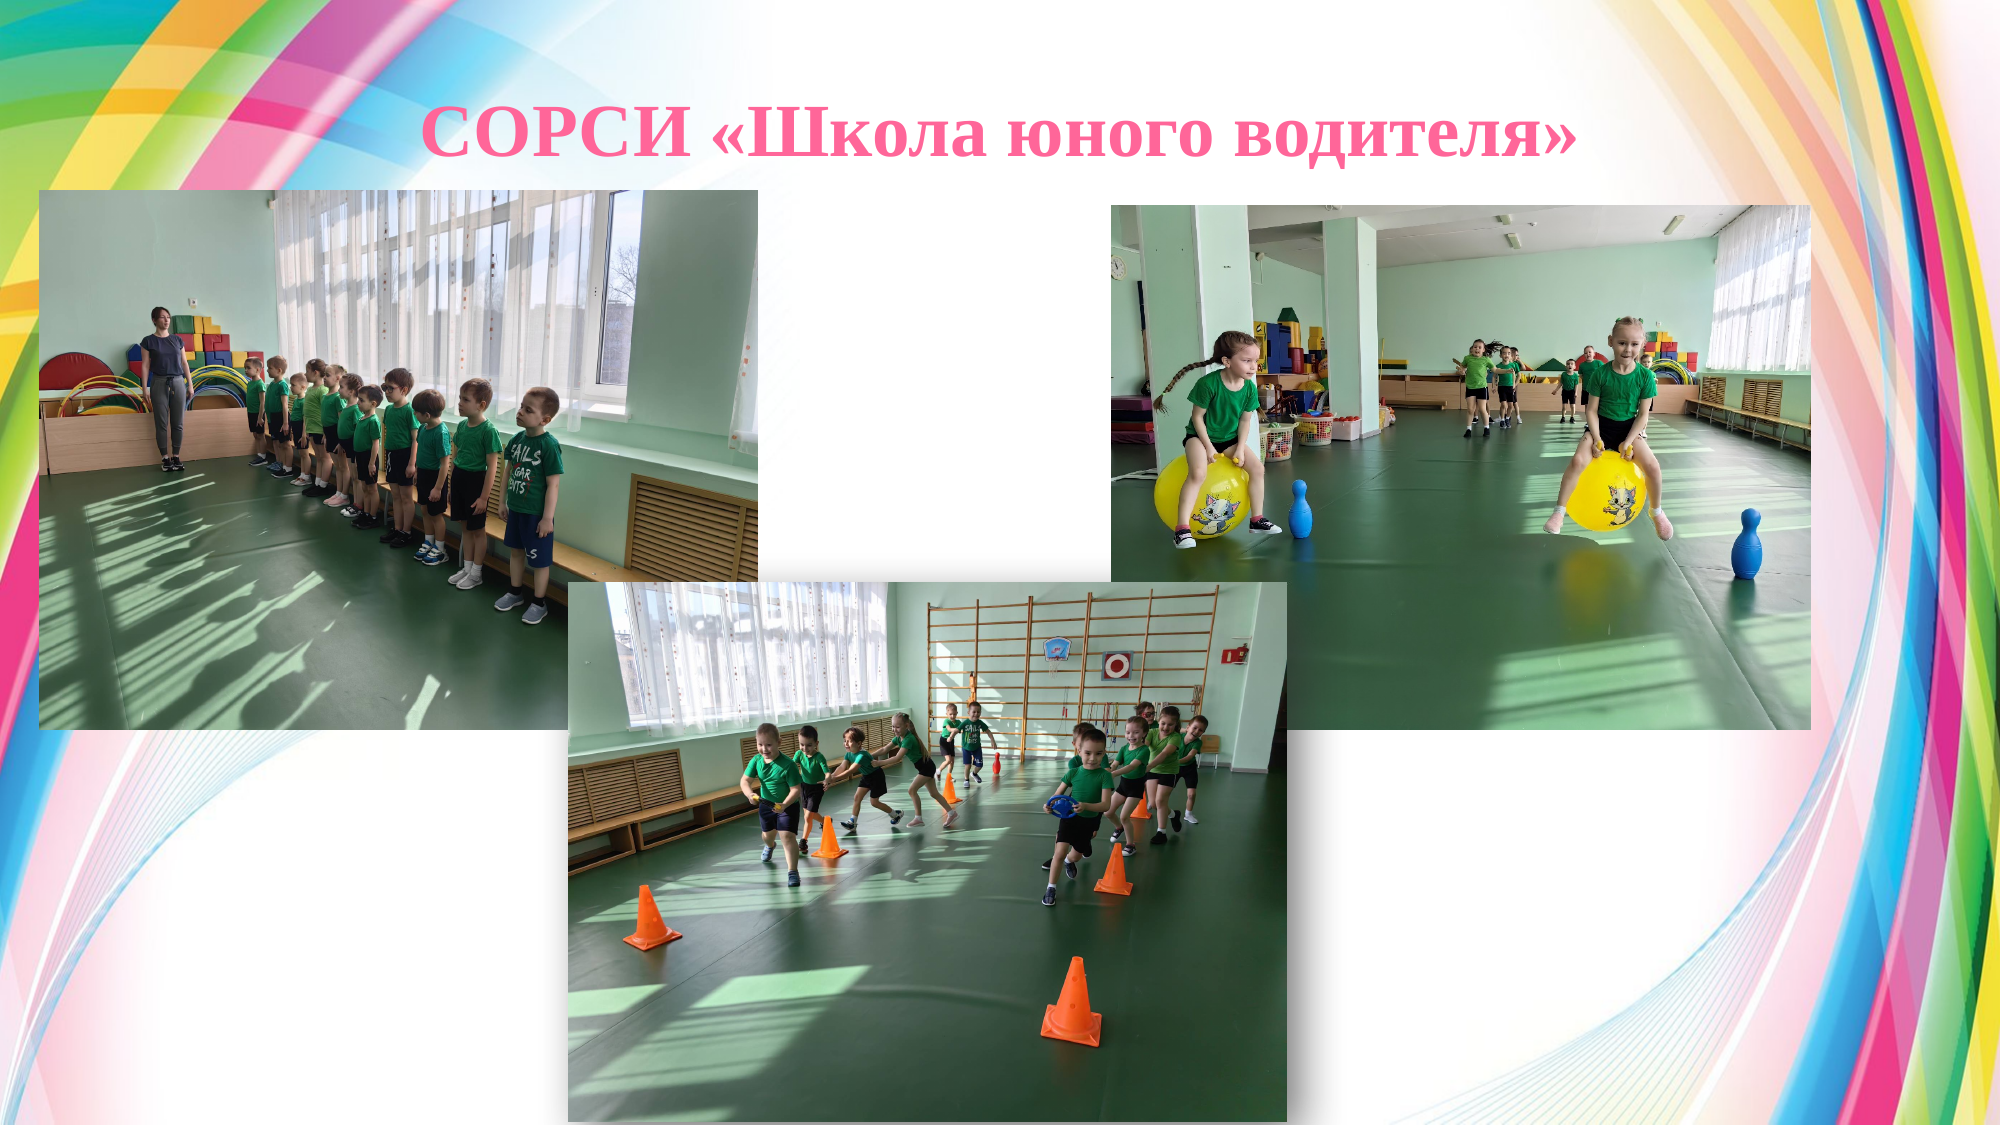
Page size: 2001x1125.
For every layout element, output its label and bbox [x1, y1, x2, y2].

list [39, 190, 758, 730]
picture [0, 0, 2000, 1125]
list [568, 582, 1287, 1122]
